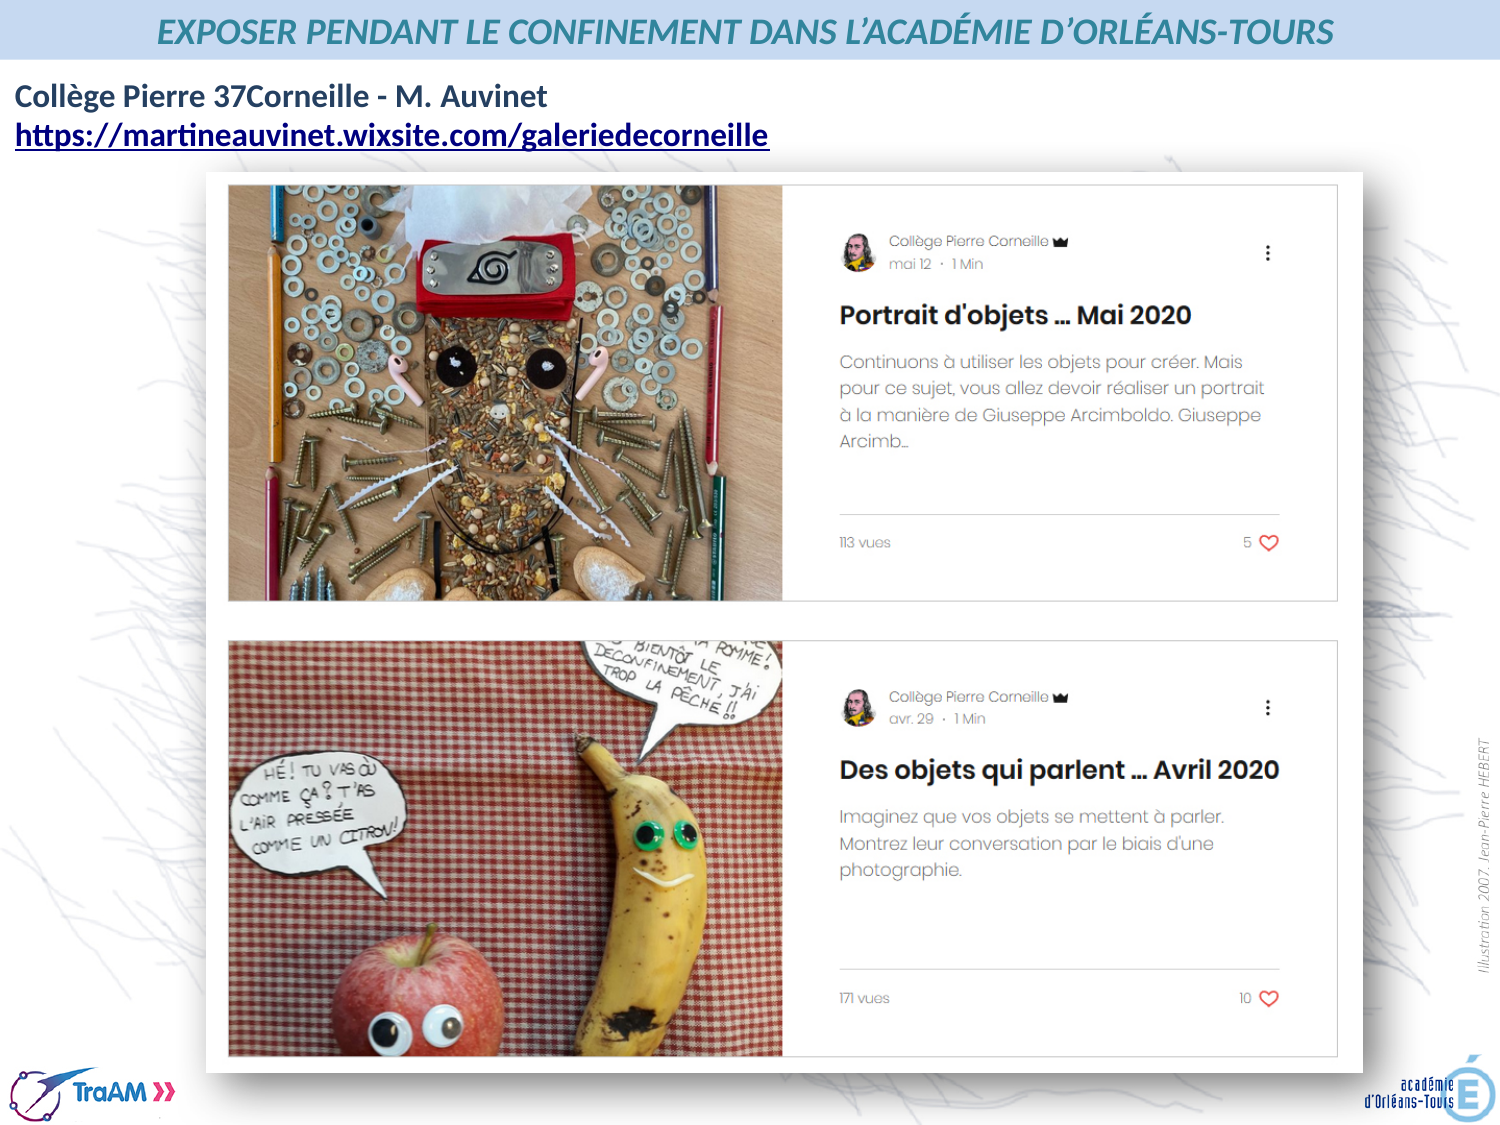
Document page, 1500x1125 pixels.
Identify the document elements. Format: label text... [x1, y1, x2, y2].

picture [0, 66, 1500, 1125]
text_box EXPOSER PENDANT LE CONFINEMENT DANS L’ACADÉMIE D’ORLÉANS-TOURS [0, 0, 1500, 60]
